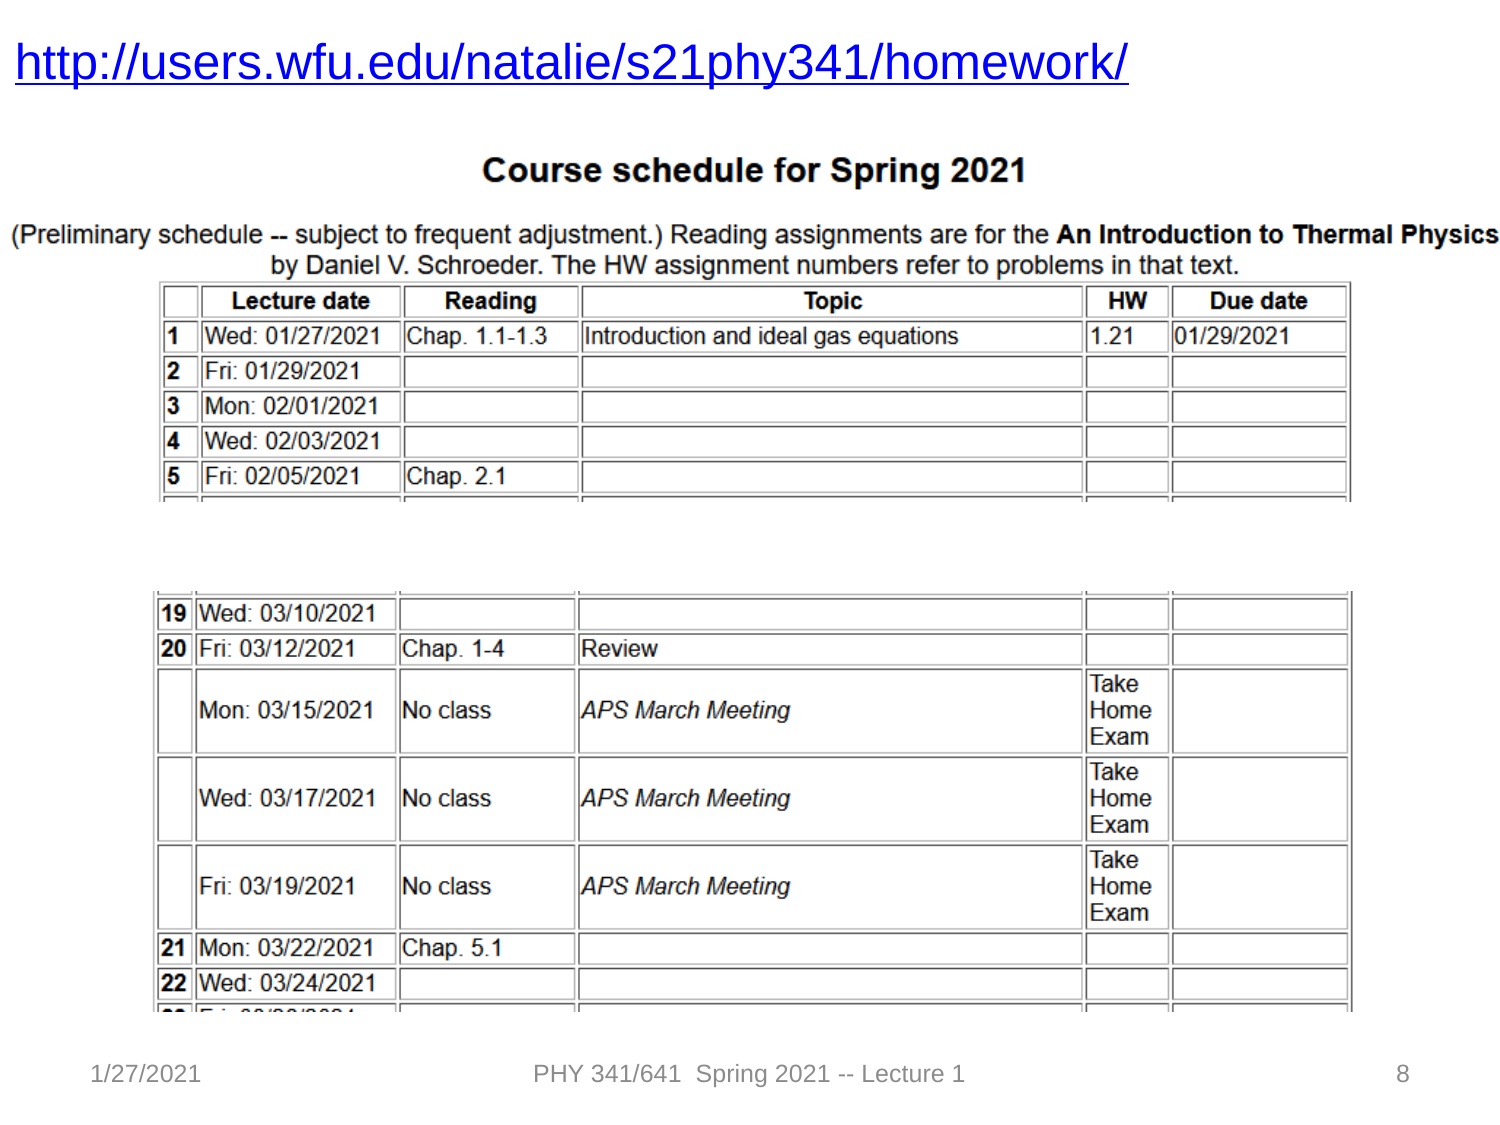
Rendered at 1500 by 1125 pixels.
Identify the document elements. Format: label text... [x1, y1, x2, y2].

slide_number 8 [1074, 1042, 1425, 1103]
text_box http://users.wfu.edu/natalie/s21phy341/homework/ [0, 22, 1400, 98]
picture [124, 590, 1363, 1012]
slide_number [75, 1042, 425, 1103]
picture [0, 137, 1500, 502]
footer PHY 341/641 Spring 2021 -- Lecture 1 [512, 1042, 988, 1103]
